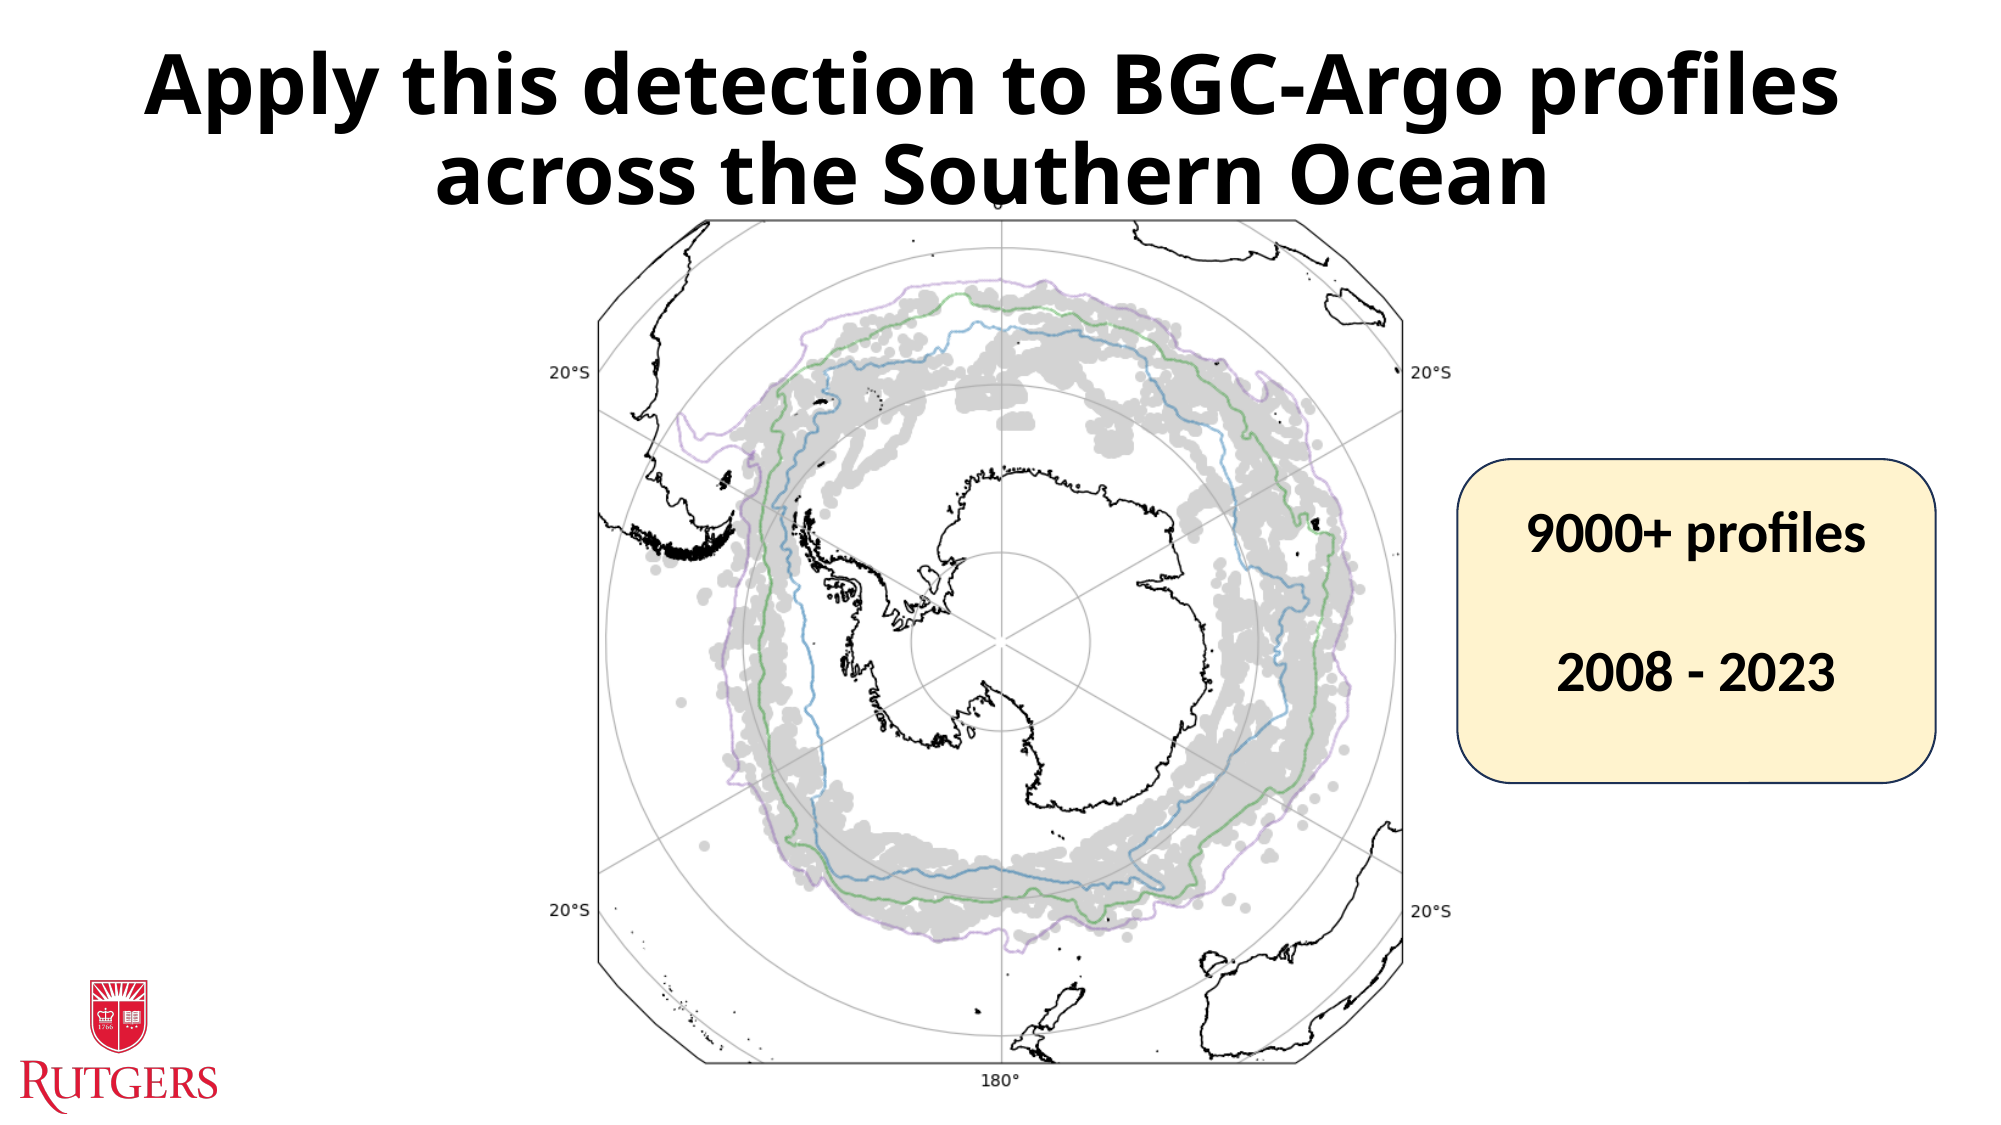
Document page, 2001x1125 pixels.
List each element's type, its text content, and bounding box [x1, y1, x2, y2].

picture [537, 184, 1463, 1101]
text_box 9000+ profiles 2008 - 2023 [1463, 458, 1937, 785]
title Apply this detection to BGC-Argo profiles across the Southern Ocean [51, 23, 1936, 242]
picture [20, 980, 217, 1114]
